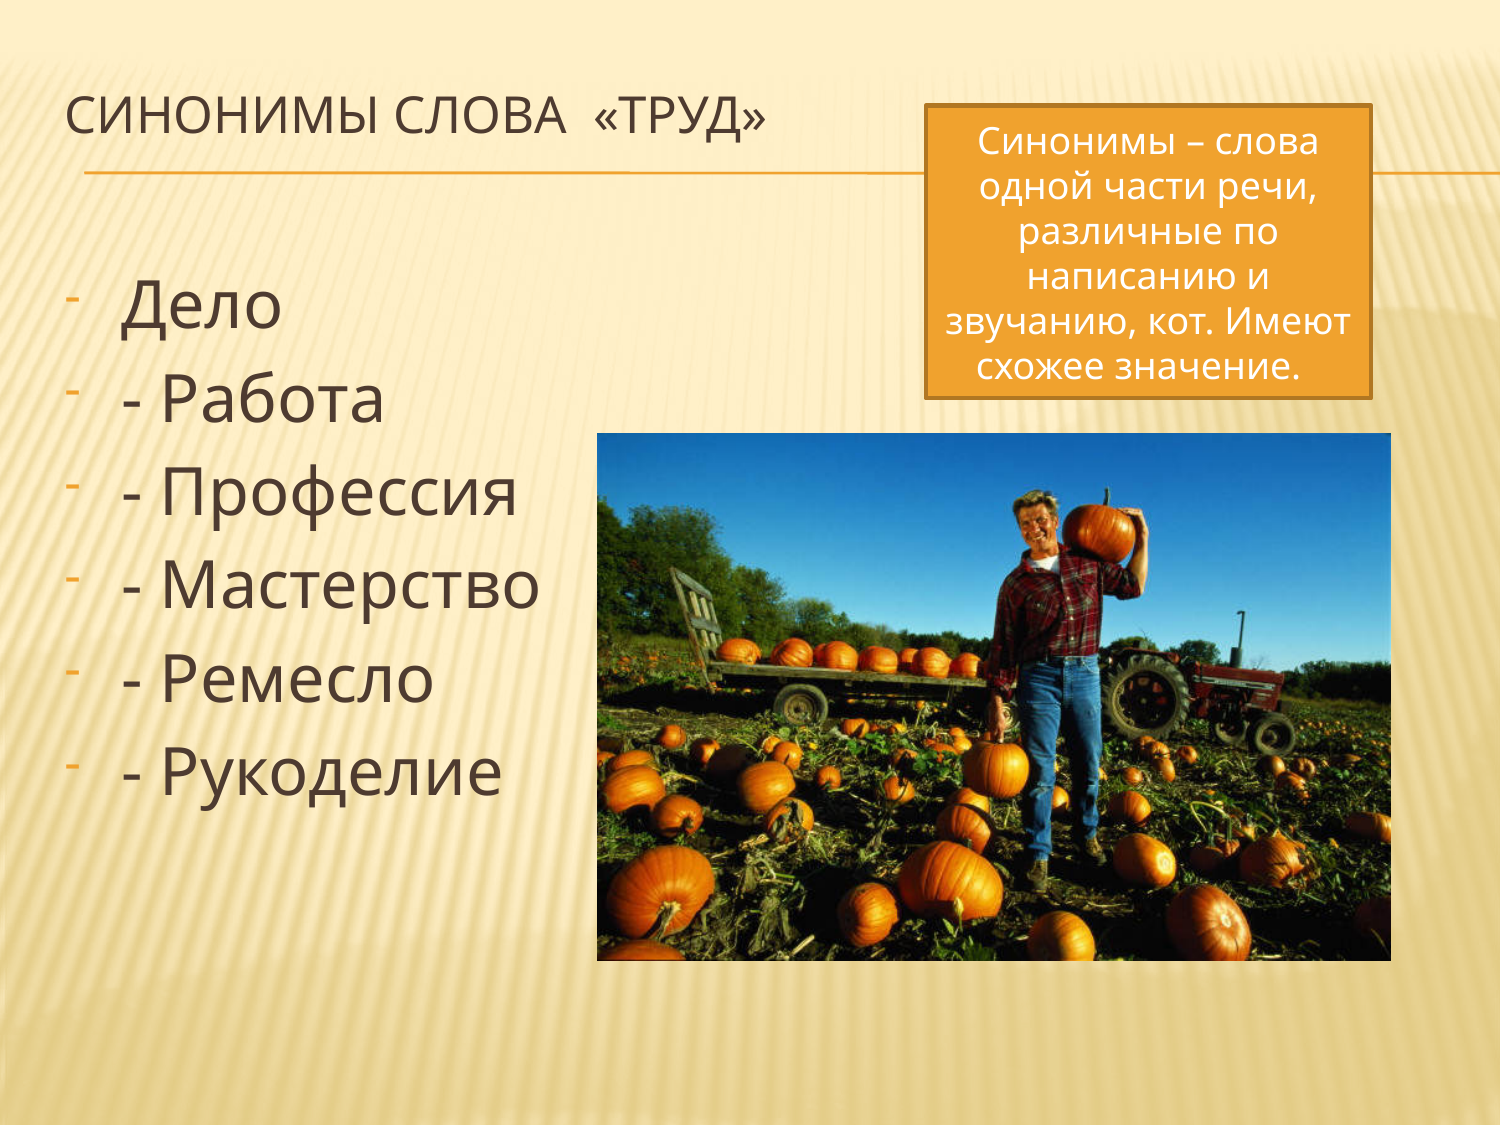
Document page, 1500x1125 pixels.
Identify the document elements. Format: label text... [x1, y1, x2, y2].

picture [597, 433, 1391, 962]
text_box Синонимы – слова одной части речи, различные по написанию и звучанию, кот. Имеют схожее значение. [924, 103, 1373, 400]
list Дело - Работа - Профессия - Мастерство - Ремесло - Рукоделие [50, 254, 1475, 998]
title Синонимы слова «ТРУД» [50, 75, 1475, 213]
